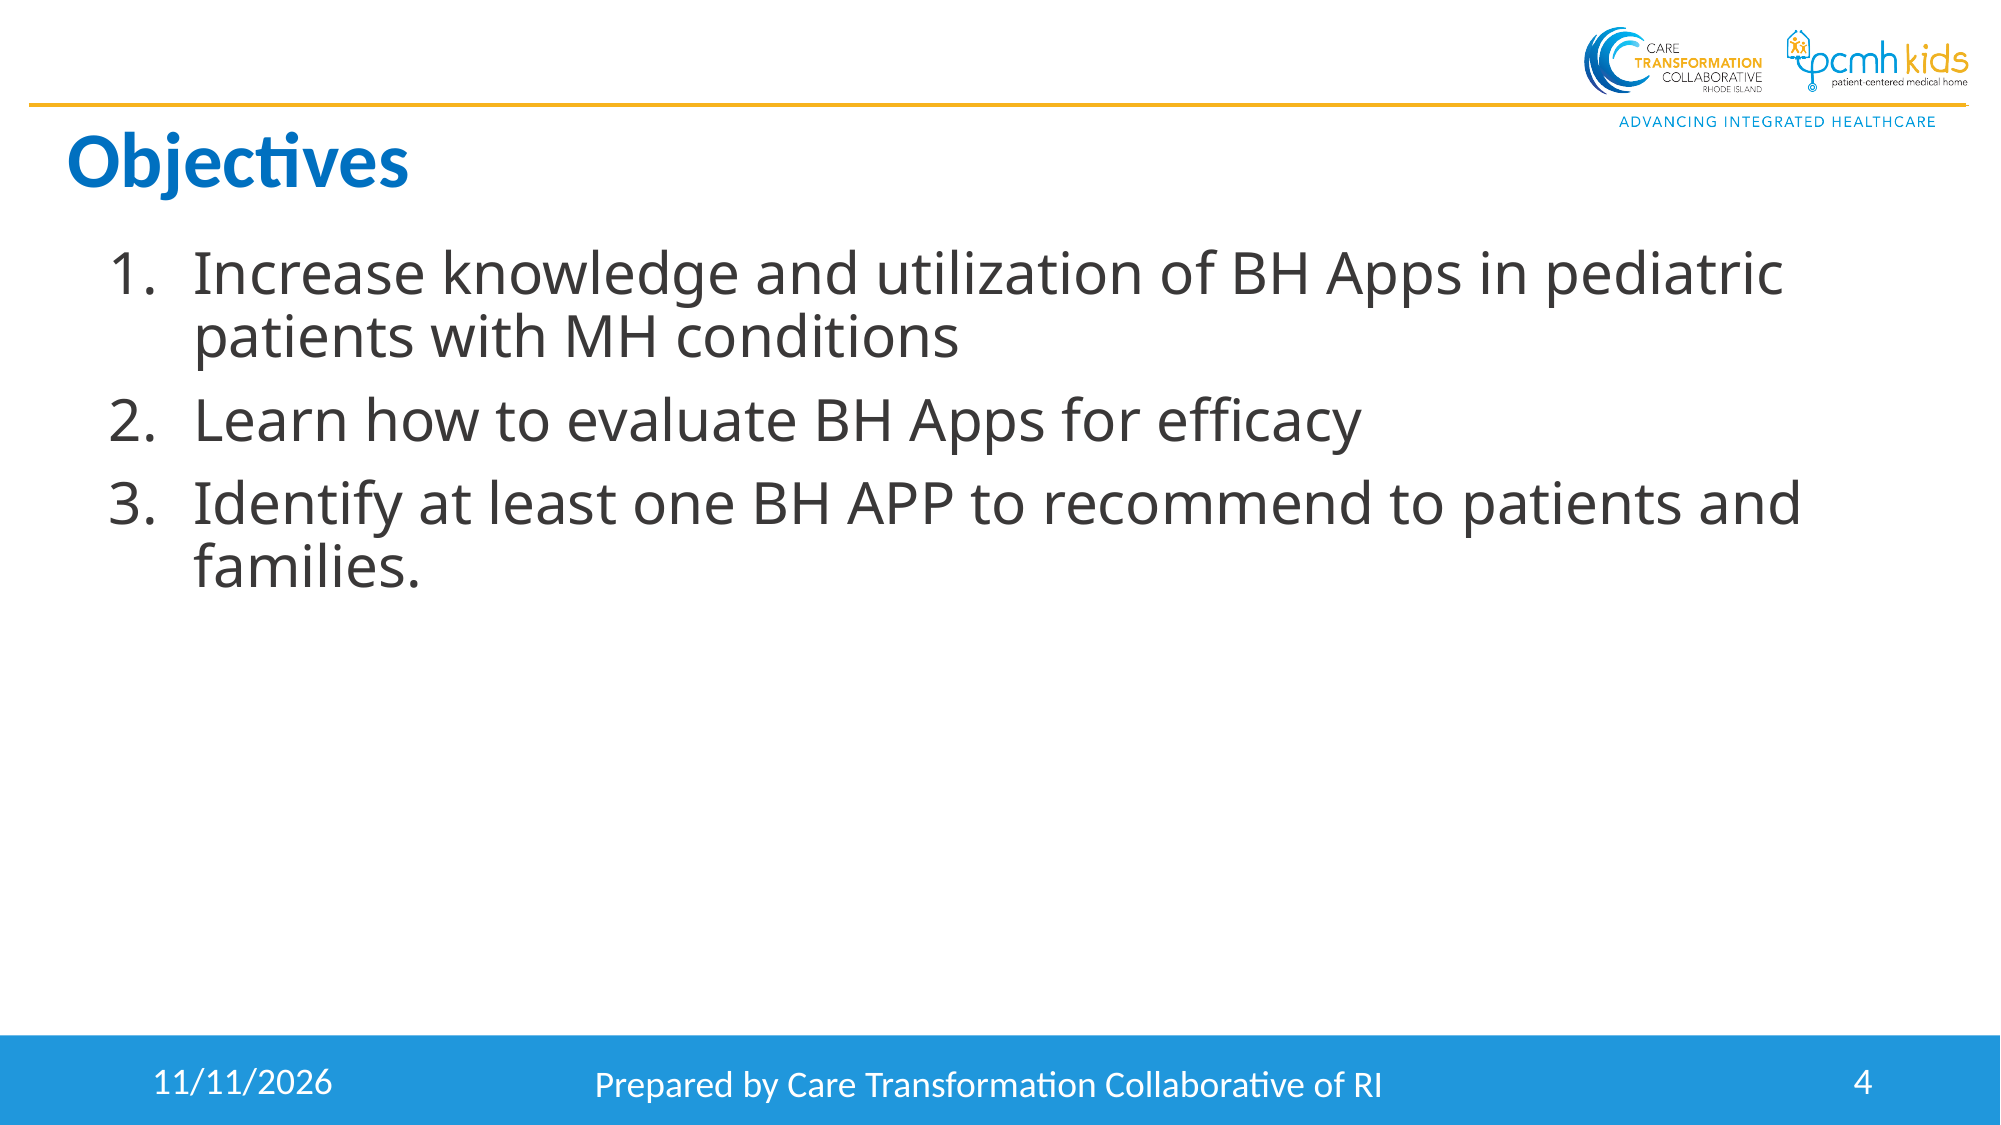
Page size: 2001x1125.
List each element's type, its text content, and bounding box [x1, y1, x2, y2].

title Objectives [52, 111, 1777, 212]
picture [1576, 21, 1977, 133]
list Increase knowledge and utilization of BH Apps in pediatric patients with MH conditions Learn how to evaluate BH Apps for efficacy Identify at least one BH APP to recommend to patients and families. [94, 236, 1932, 1025]
